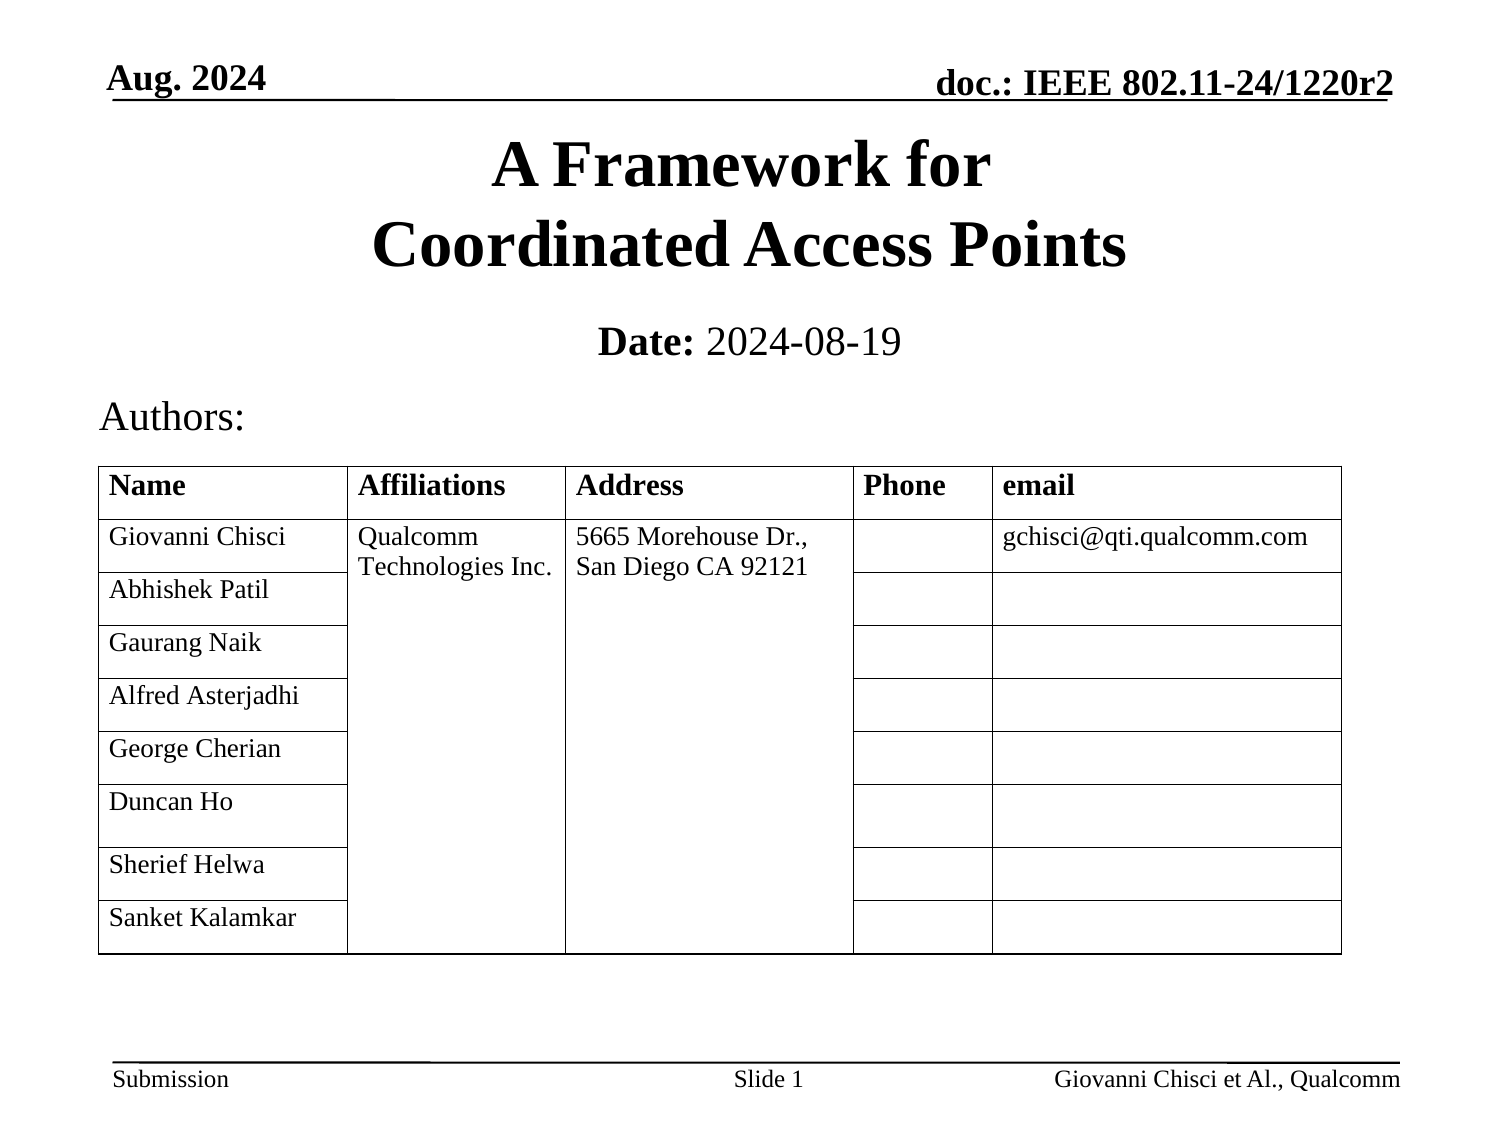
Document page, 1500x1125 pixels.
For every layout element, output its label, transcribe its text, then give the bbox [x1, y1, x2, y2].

slide_number Slide 1 [712, 1061, 826, 1123]
footer Giovanni Chisci et Al., Qualcomm [878, 1061, 1402, 1093]
text_box Date: 2024-08-19 [112, 306, 1388, 372]
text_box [83, 465, 1369, 999]
text_box Authors: [83, 381, 322, 444]
title A Framework for Coordinated Access Points [112, 112, 1388, 288]
